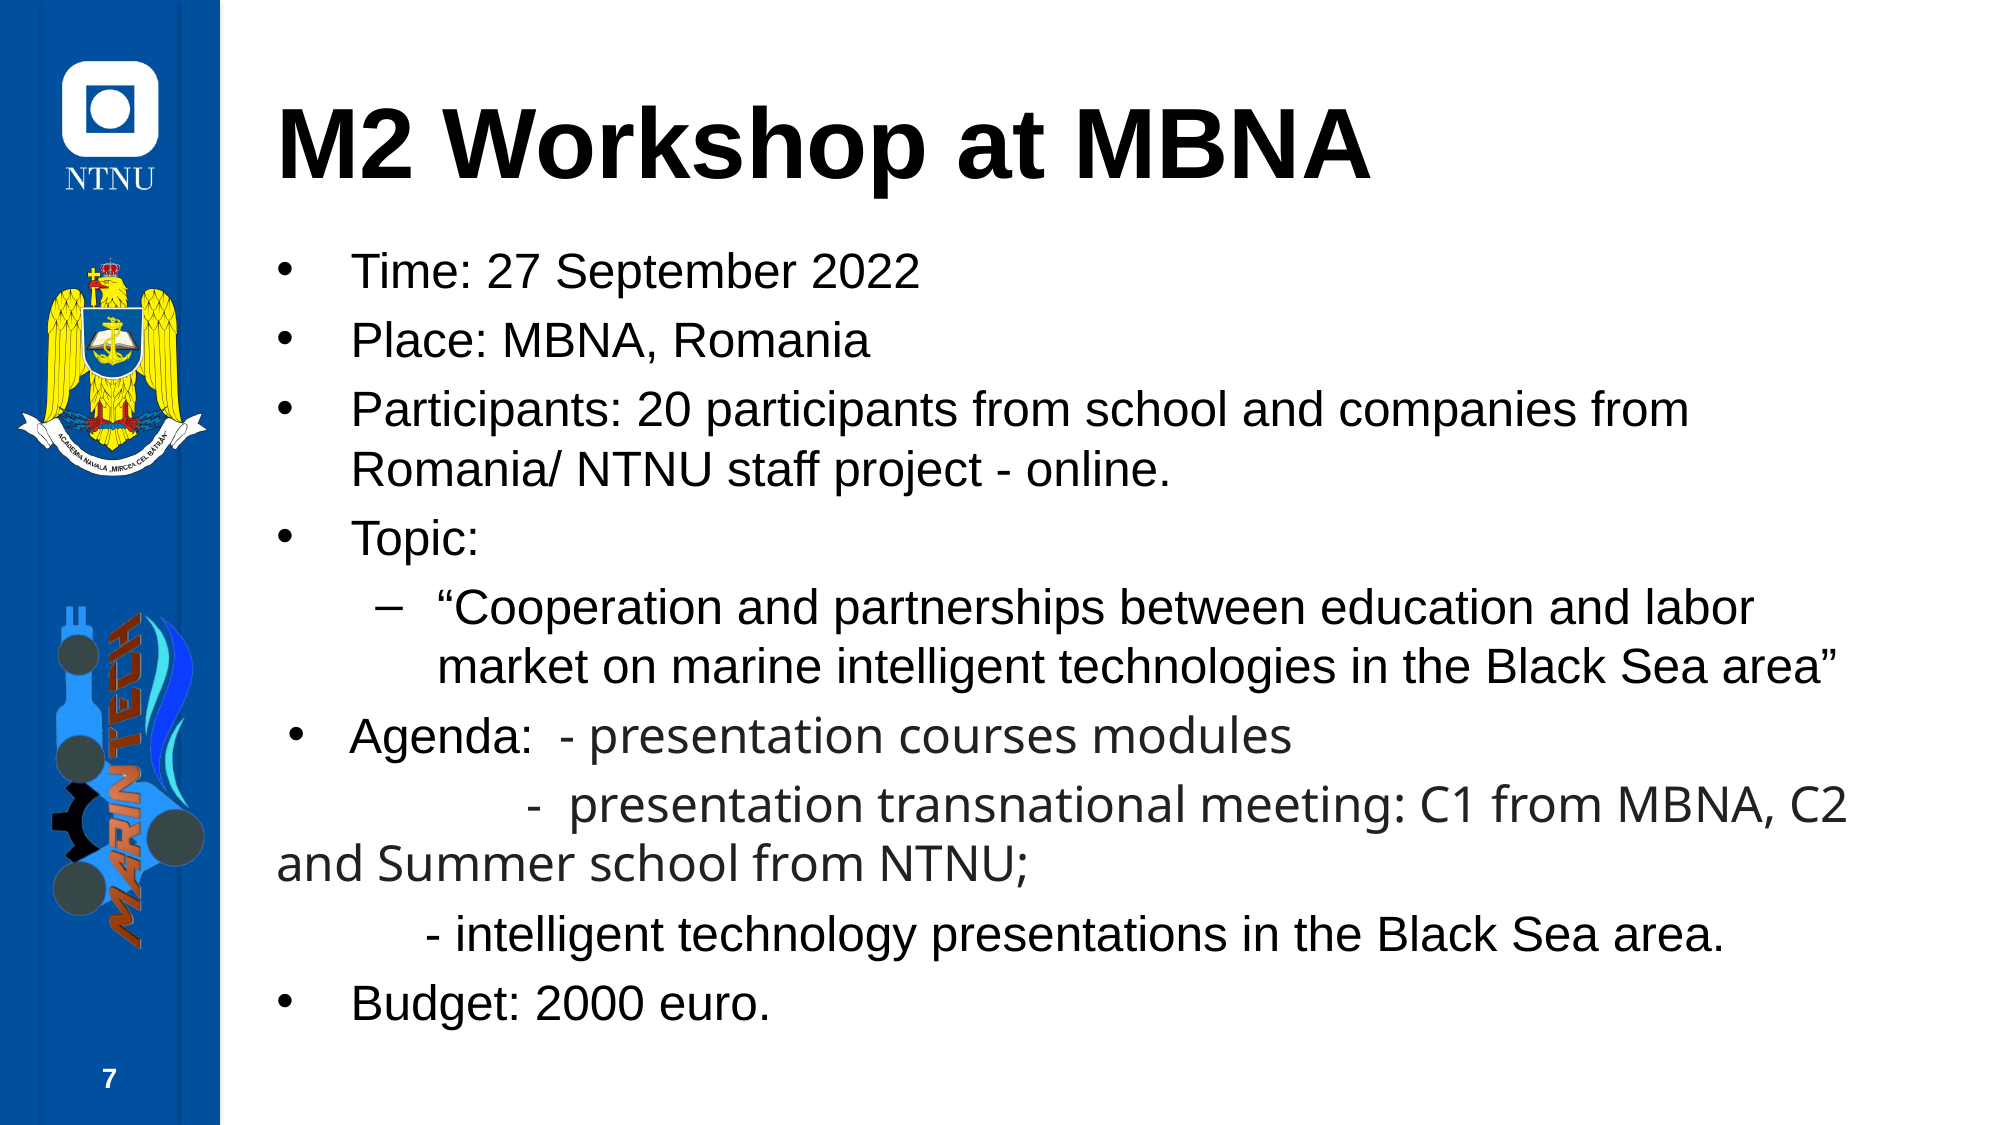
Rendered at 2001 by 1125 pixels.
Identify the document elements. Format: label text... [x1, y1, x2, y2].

title M2 Workshop at MBNA [261, 45, 1882, 231]
list Time: 27 September 2022 Place: MBNA, Romania Participants: 20 participants from school and companies from Romania/ NTNU staff project - online. Topic: “Cooperation and partnerships between education and labor market on marine intelligent technologies in the Black Sea area” Agenda: - presentation courses modules - presentation transnational meeting: C1 from MBNA, C2 and Summer school from NTNU; - intelligent technology presentations in the Black Sea area. Budget: 2000 euro. [261, 231, 1914, 1049]
picture [0, 0, 306, 1125]
